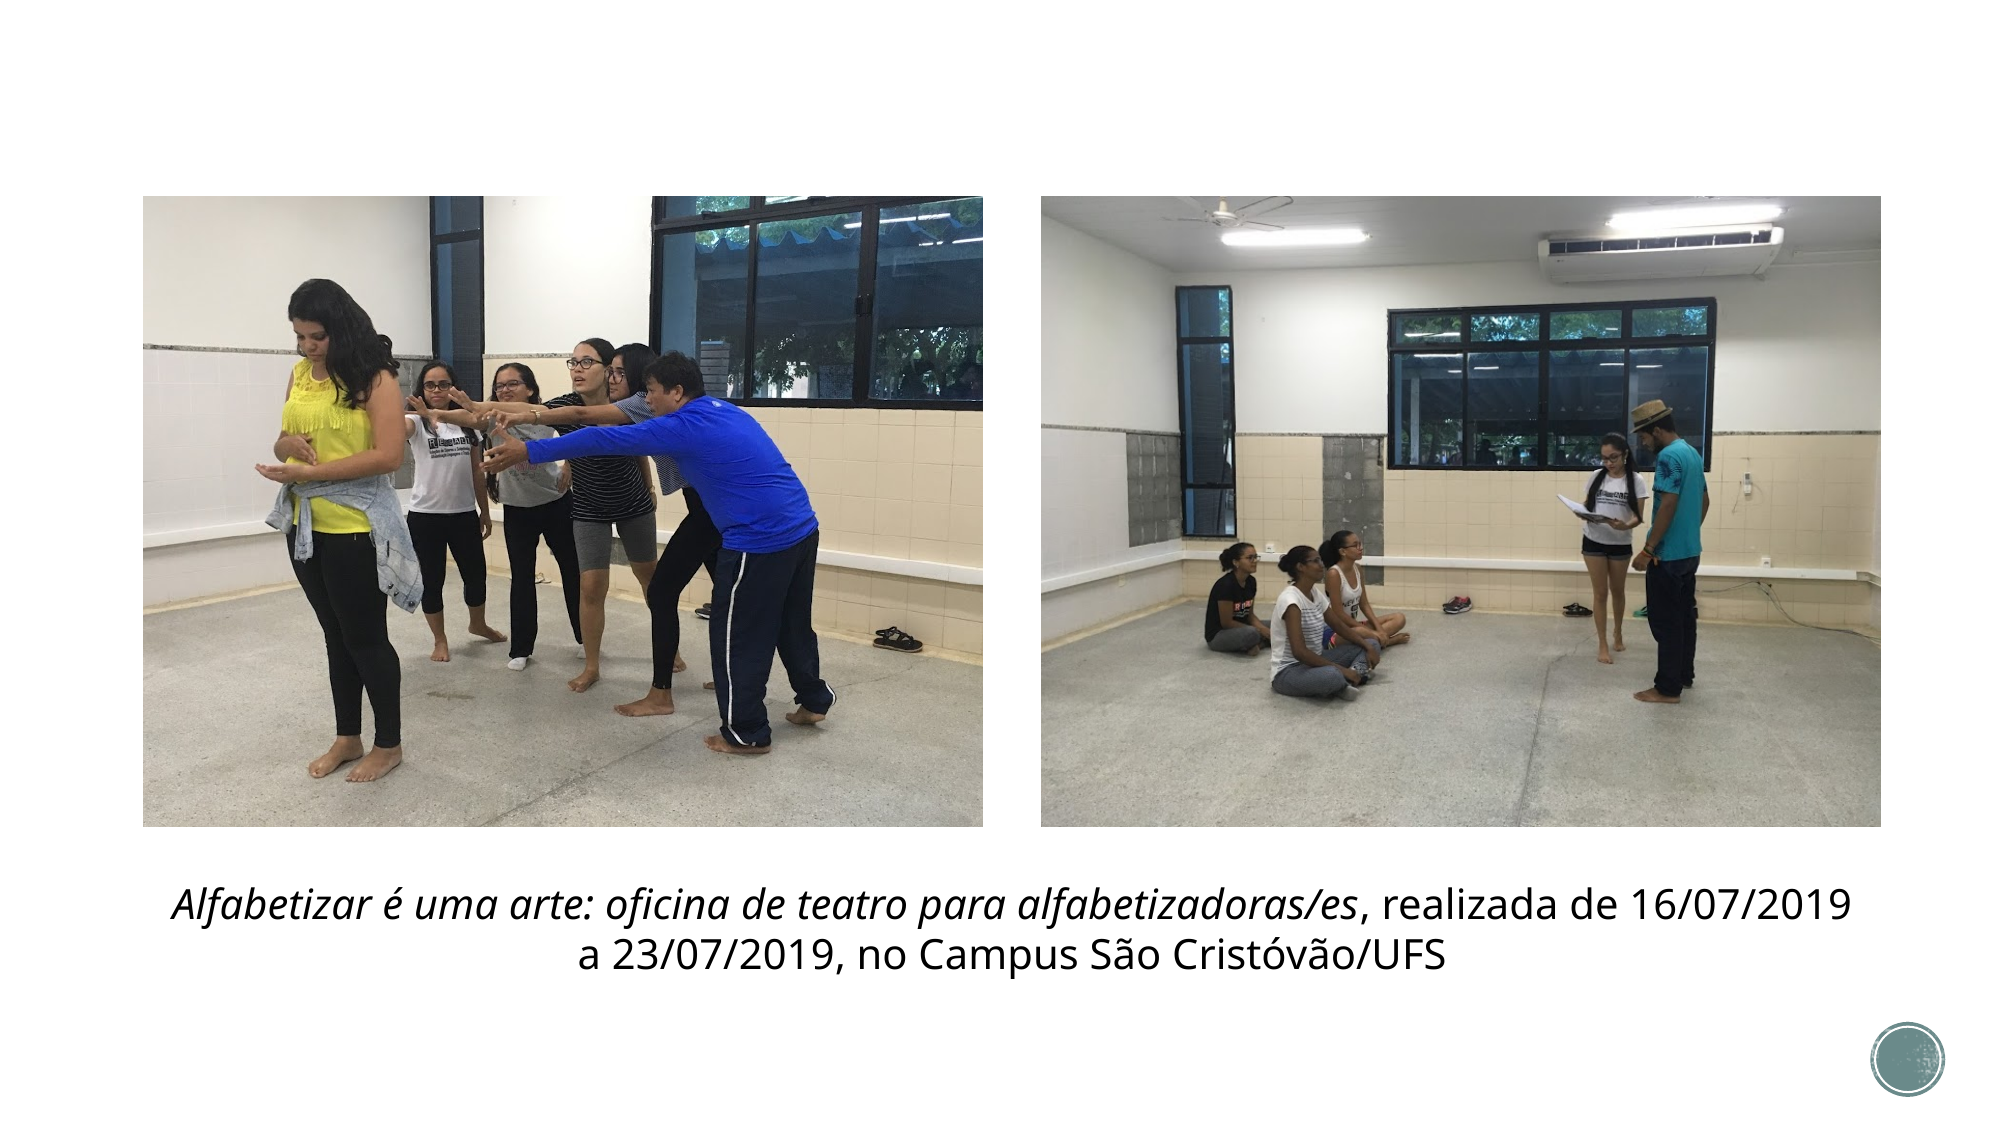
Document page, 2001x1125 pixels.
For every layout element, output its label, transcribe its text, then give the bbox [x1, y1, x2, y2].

picture [143, 196, 983, 827]
text_box Alfabetizar é uma arte: oficina de teatro para alfabetizadoras/es, realizada de 16/07/2019 a 23/07/2019, no Campus São Cristóvão/UFS [143, 870, 1881, 986]
picture [1041, 196, 1881, 827]
